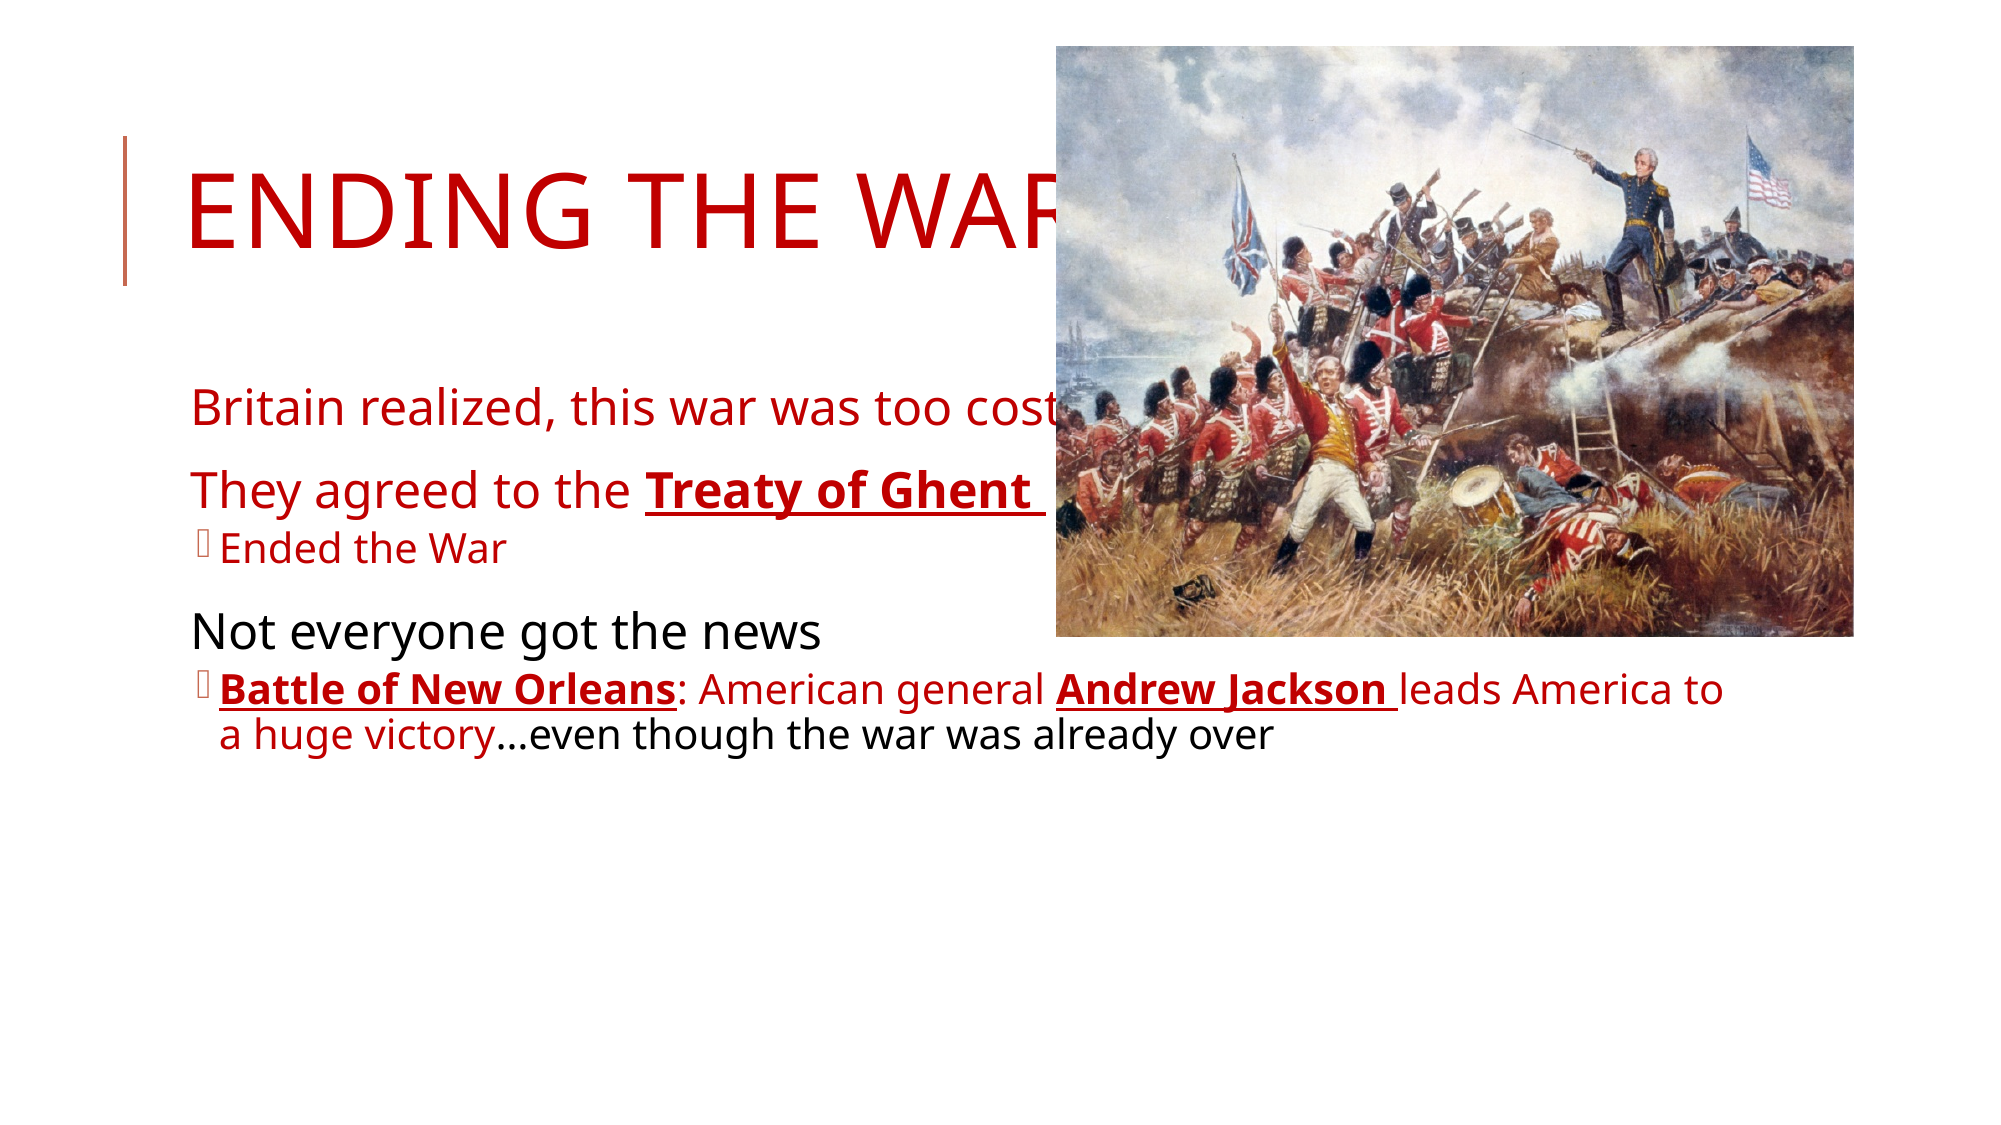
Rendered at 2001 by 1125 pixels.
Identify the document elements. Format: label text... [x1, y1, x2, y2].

title Ending the War [168, 96, 1049, 342]
list Britain realized, this war was too costly They agreed to the Treaty of Ghent Ended the War Not everyone got the news Battle of New Orleans: American general Andrew Jackson leads America to a huge victory…even though the war was already over [168, 375, 1763, 1035]
picture [1056, 46, 1854, 638]
